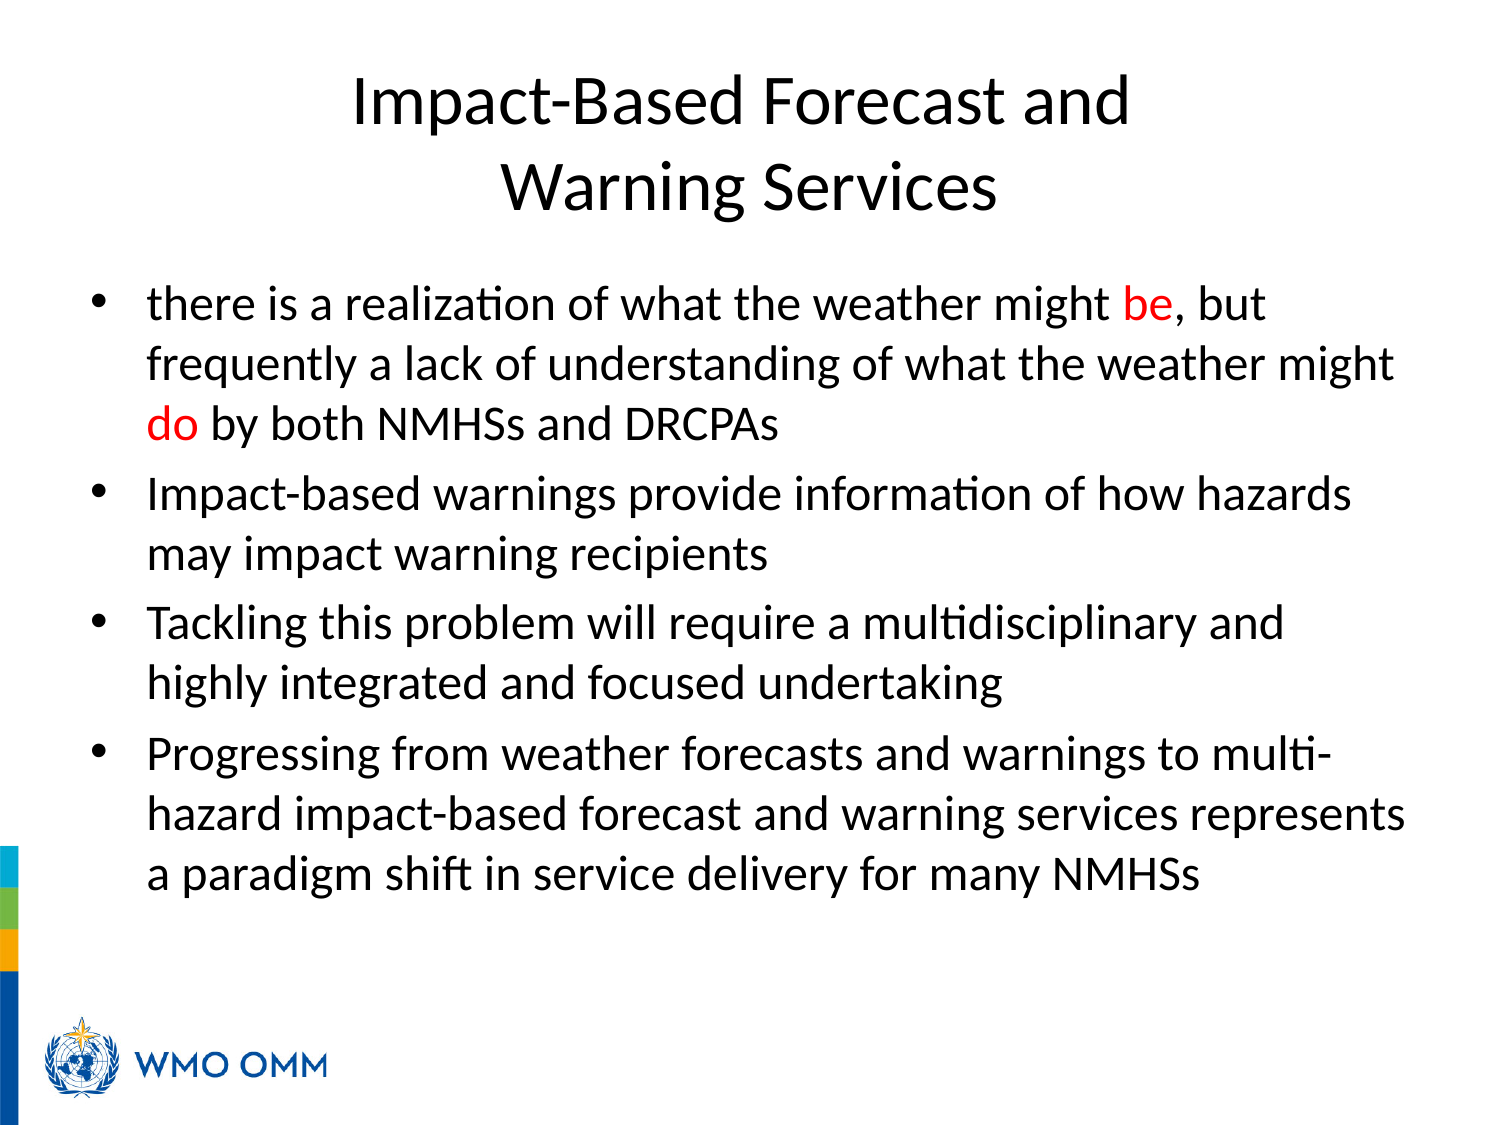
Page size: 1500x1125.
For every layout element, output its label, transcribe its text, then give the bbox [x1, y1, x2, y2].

title Impact-Based Forecast and Warning Services [75, 45, 1425, 233]
picture [0, 845, 327, 1125]
list there is a realization of what the weather might be, but frequently a lack of understanding of what the weather might do by both NMHSs and DRCPAs Impact-based warnings provide information of how hazards may impact warning recipients Tackling this problem will require a multidisciplinary and highly integrated and focused undertaking Progressing from weather forecasts and warnings to multi-hazard impact-based forecast and warning services represents a paradigm shift in service delivery for many NMHSs [75, 262, 1425, 1005]
